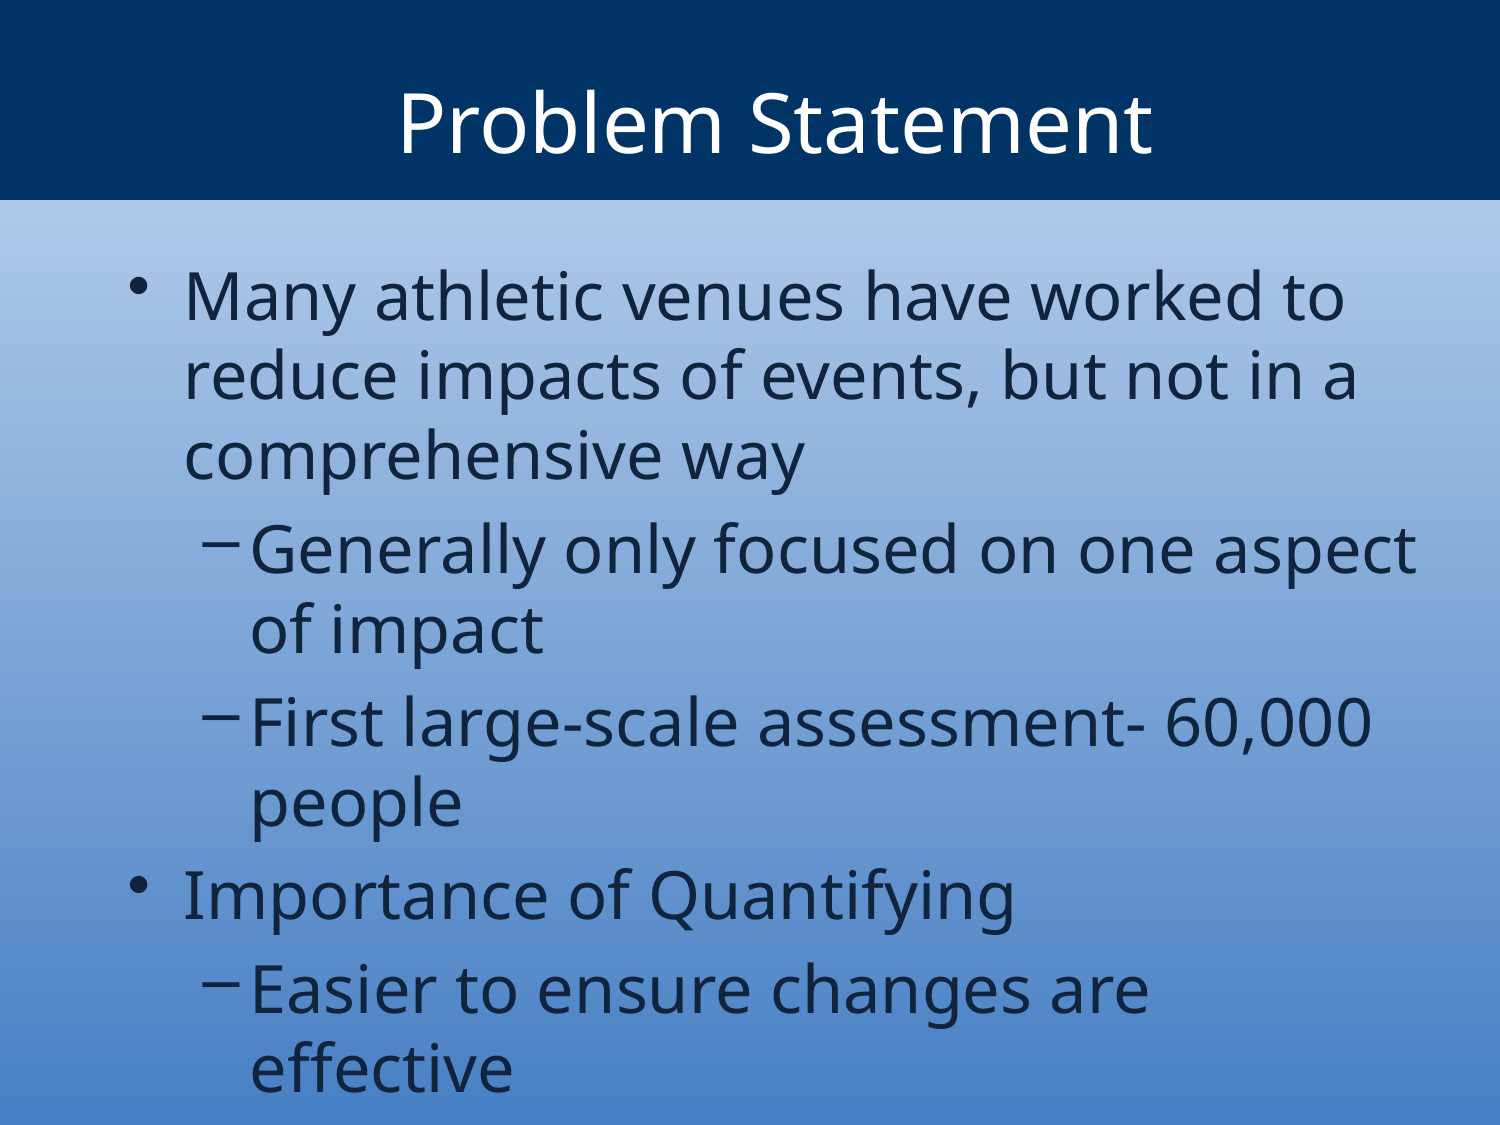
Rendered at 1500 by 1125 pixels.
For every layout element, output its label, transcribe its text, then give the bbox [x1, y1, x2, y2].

text_box Problem Statement Many athletic venues have worked to reduce impacts of events, but not in a comprehensive way Generally only focused on one aspect of impact First large-scale assessment- 60,000 people Importance of Quantifying Easier to ensure changes are effective [112, 62, 1439, 1004]
text_box [0, 0, 1500, 202]
